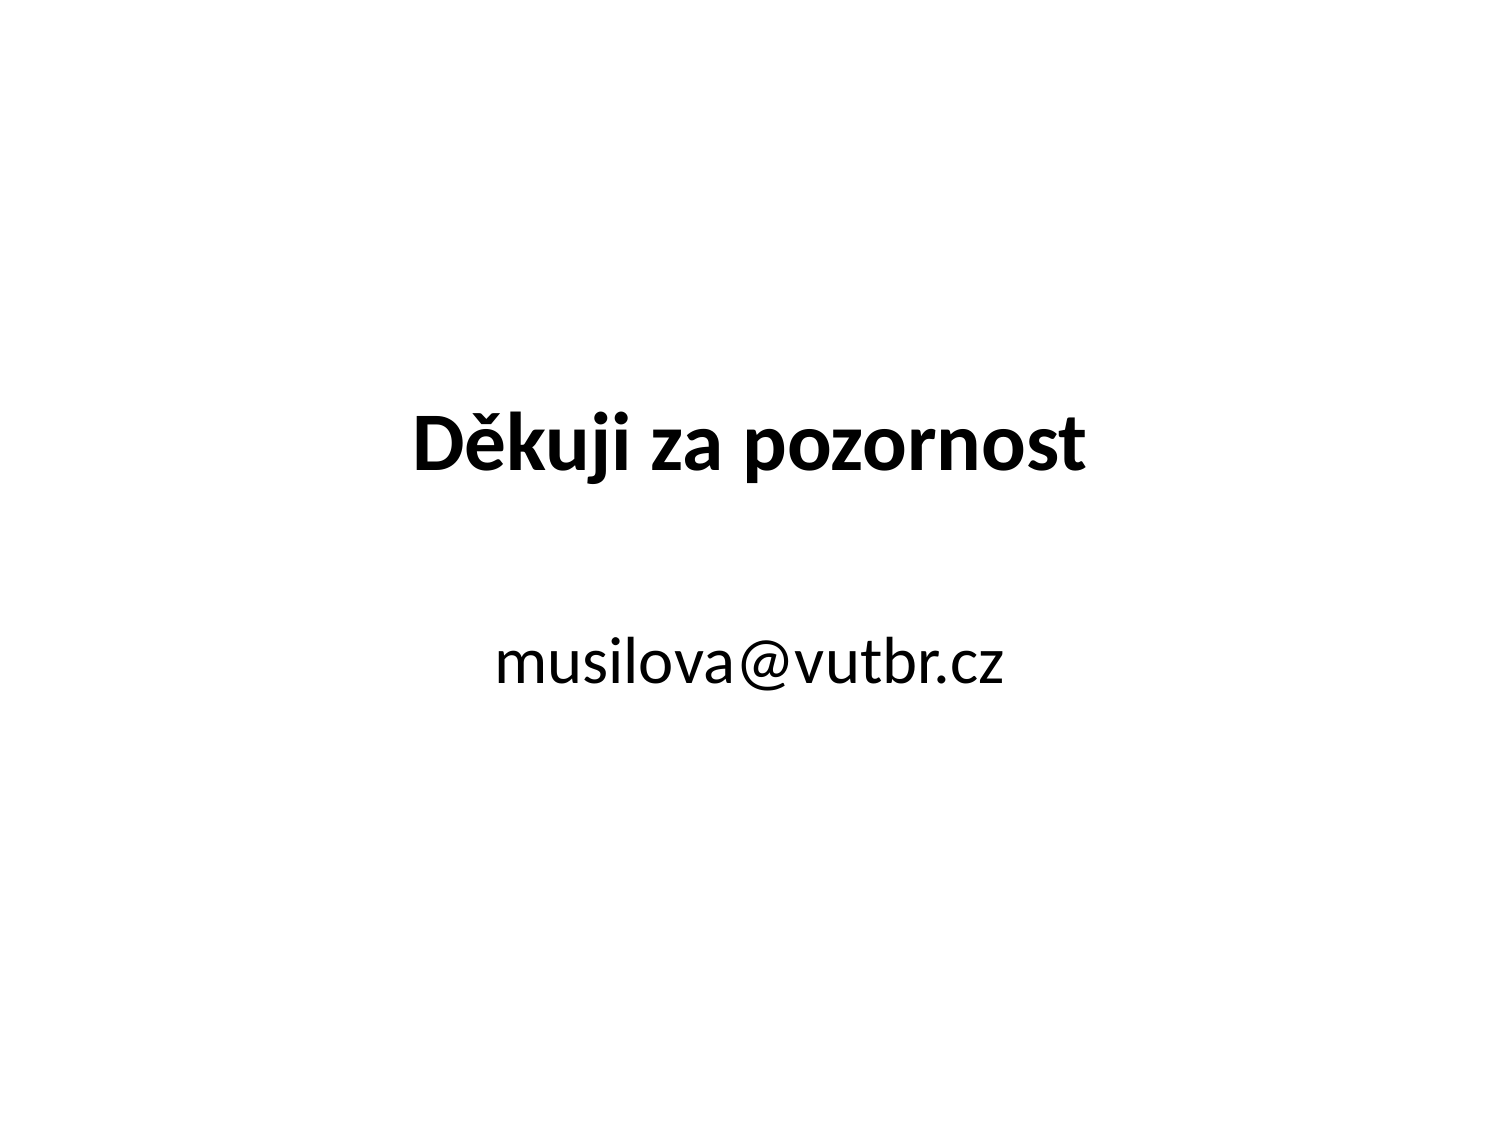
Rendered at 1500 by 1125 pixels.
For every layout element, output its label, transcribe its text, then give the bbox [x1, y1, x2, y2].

list Děkuji za pozornost musilova@vutbr.cz [75, 262, 1425, 1005]
